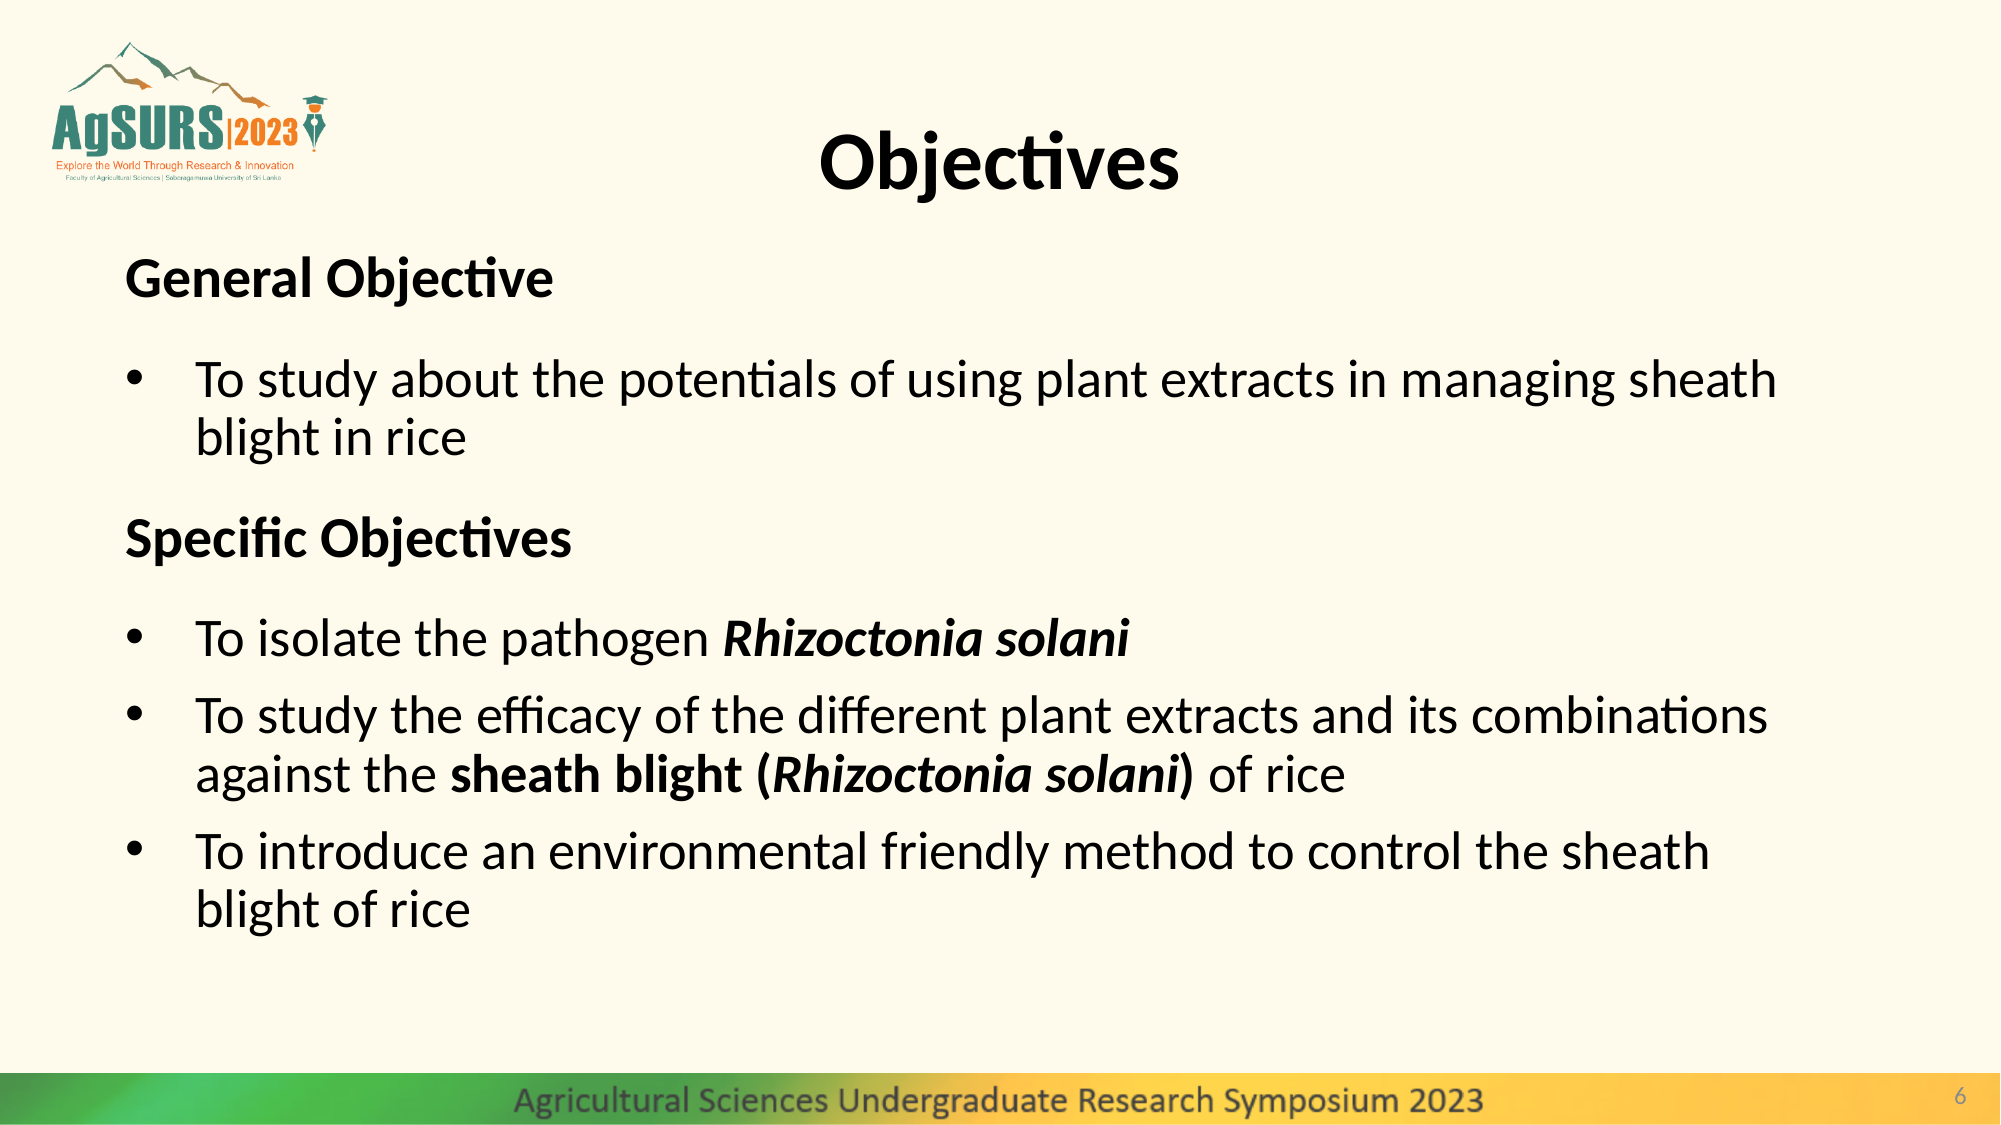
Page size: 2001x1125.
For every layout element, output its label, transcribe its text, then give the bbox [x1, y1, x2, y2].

slide_number 6 [1531, 1065, 1982, 1125]
picture [0, 0, 2000, 1125]
title Objectives [137, 22, 1863, 241]
list General Objective To study about the potentials of using plant extracts in managing sheath blight in rice Specific Objectives To isolate the pathogen Rhizoctonia solani To study the efficacy of the different plant extracts and its combinations against the sheath blight (Rhizoctonia solani) of rice To introduce an environmental friendly method to control the sheath blight of rice [110, 240, 1835, 955]
